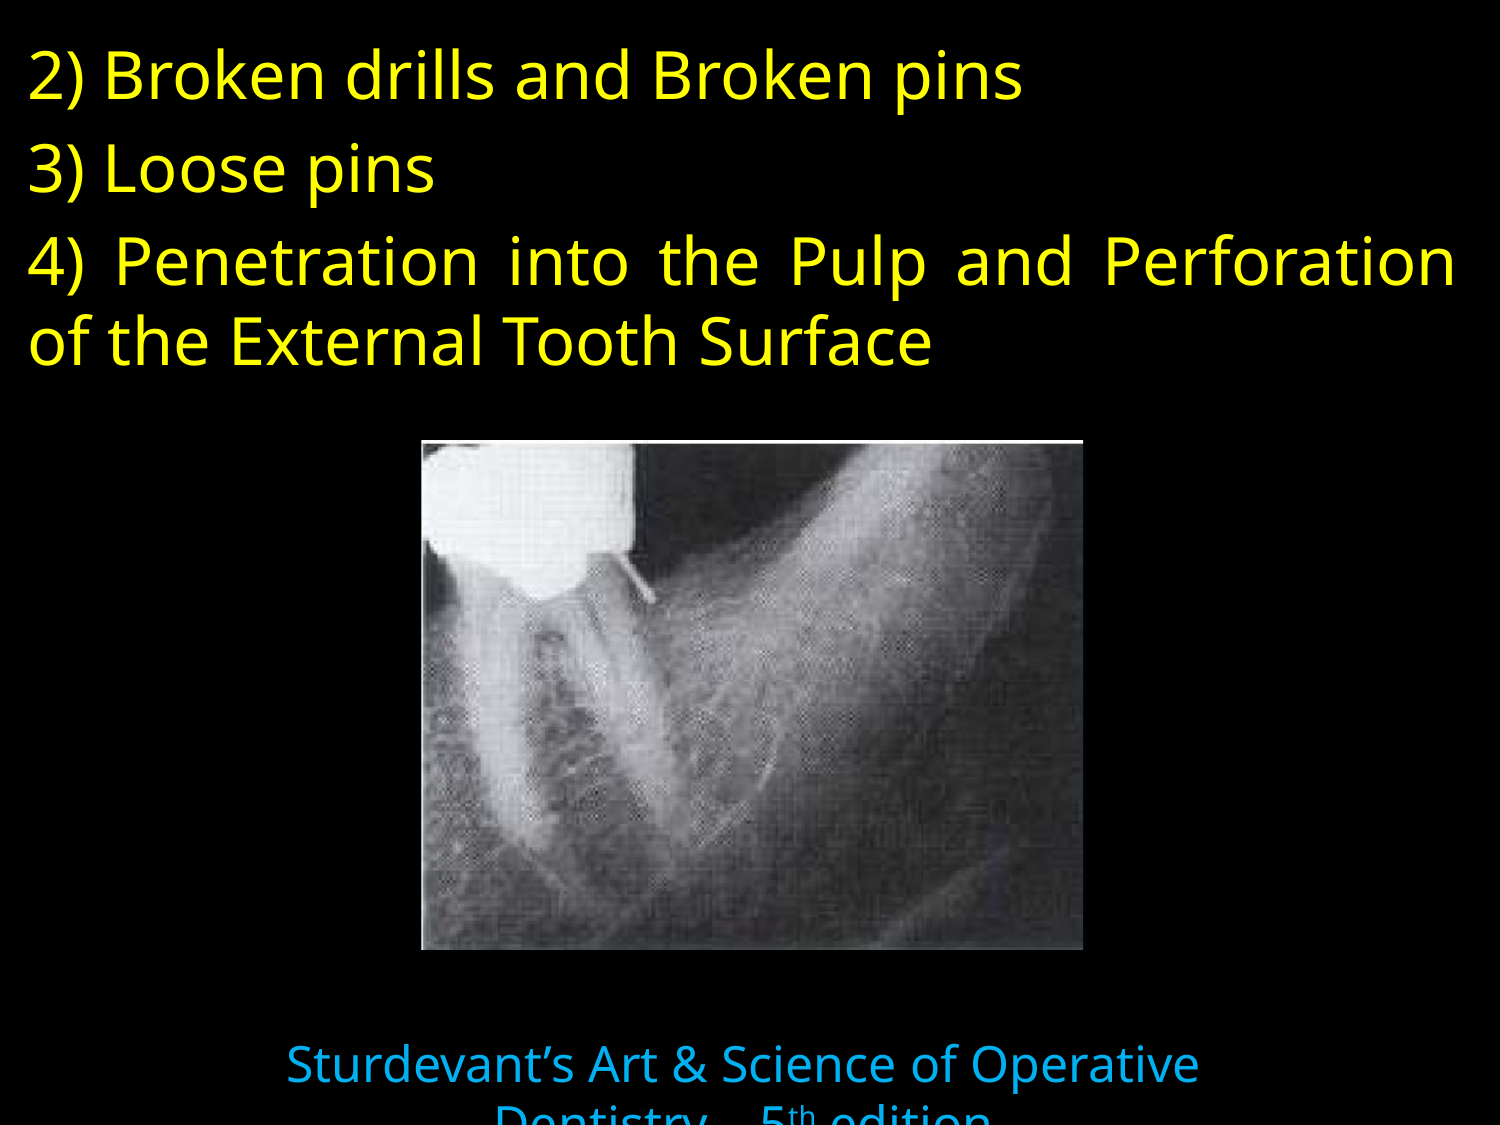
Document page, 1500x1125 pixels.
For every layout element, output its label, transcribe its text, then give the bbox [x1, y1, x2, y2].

picture [421, 440, 1084, 951]
list 2) Broken drills and Broken pins 3) Loose pins 4) Penetration into the Pulp and Perforation of the External Tooth Surface [12, 24, 1475, 1100]
text_box Sturdevant’s Art & Science of Operative Dentistry – 5th edition [162, 1024, 1325, 1125]
